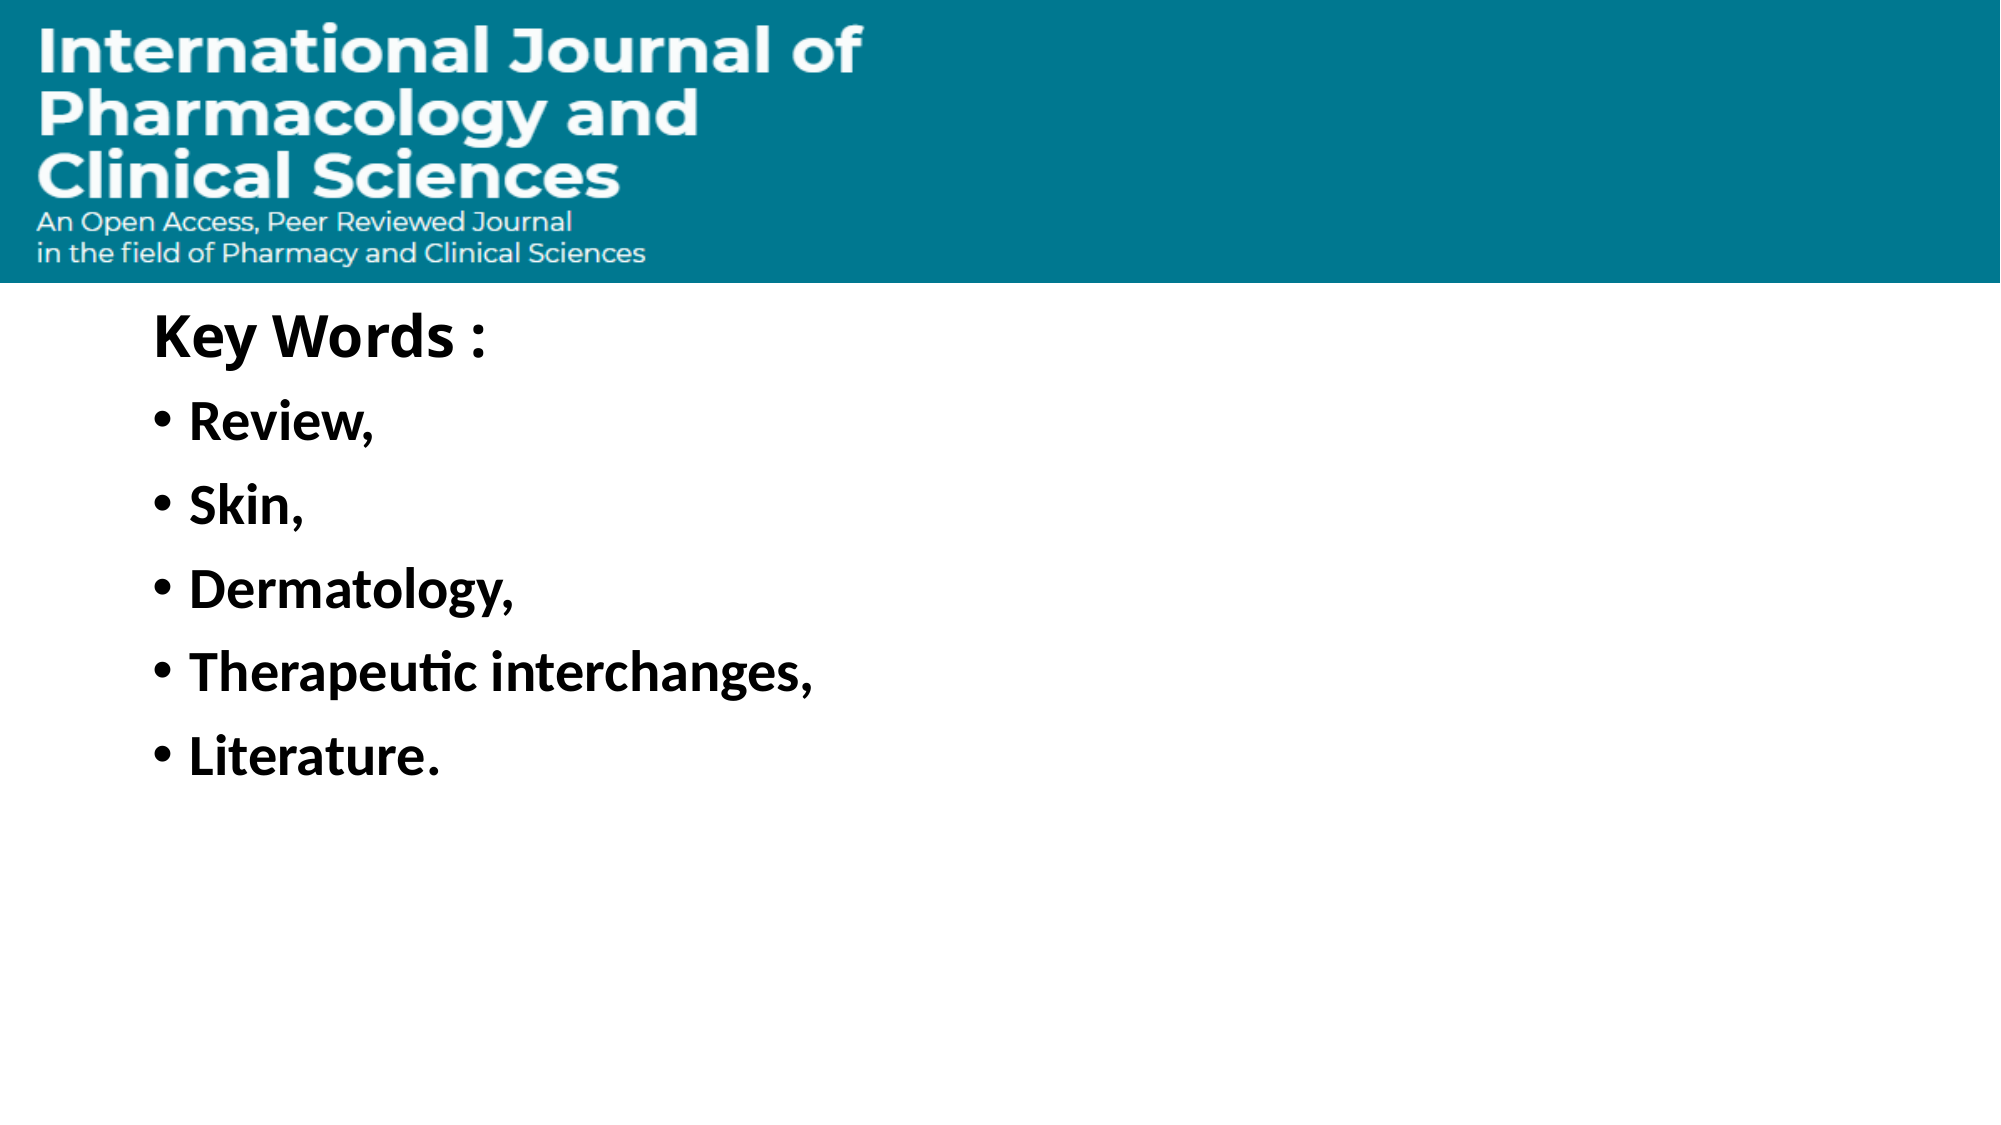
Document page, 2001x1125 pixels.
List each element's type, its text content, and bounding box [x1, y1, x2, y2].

list Key Words : Review, Skin, Dermatology, Therapeutic interchanges, Literature. [137, 299, 1863, 1014]
picture [0, 0, 2000, 283]
